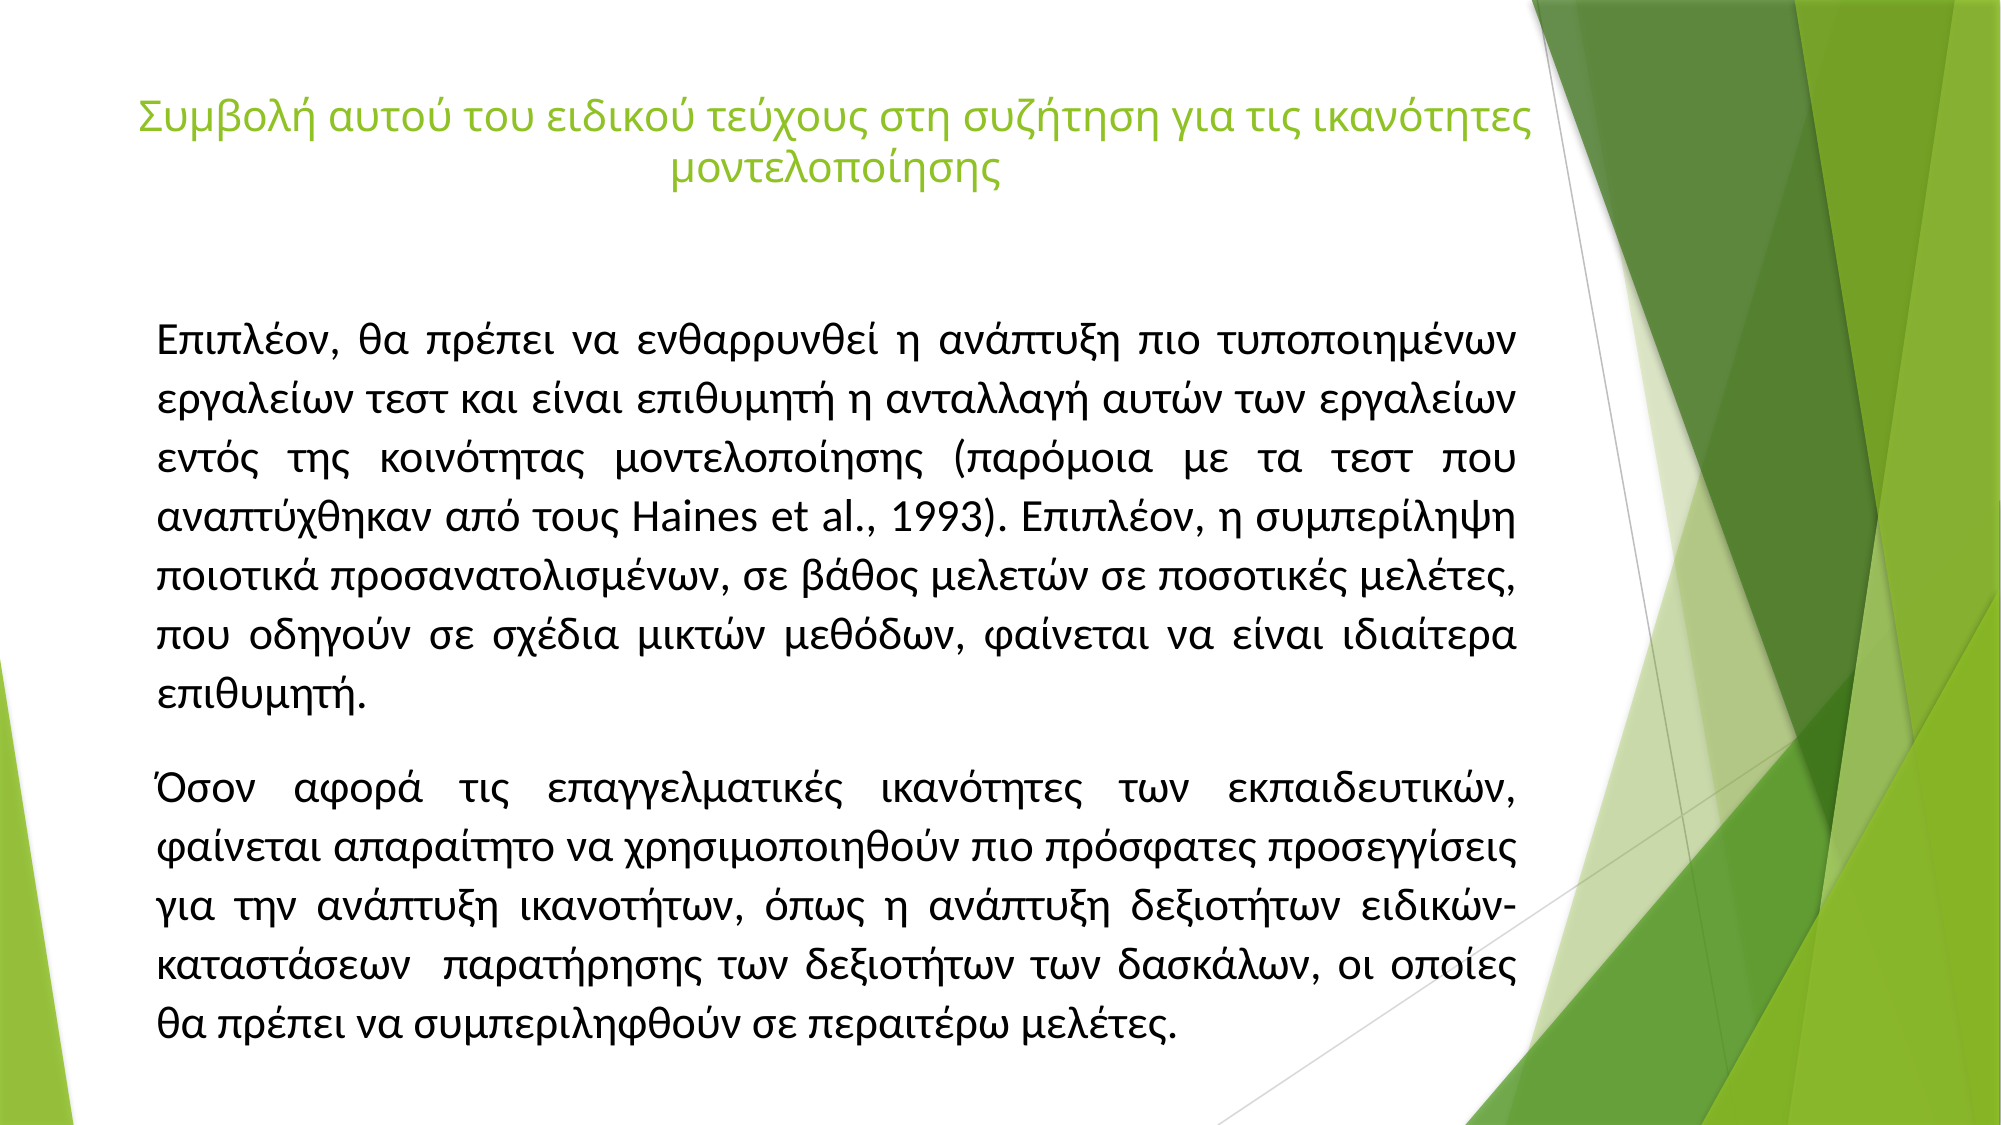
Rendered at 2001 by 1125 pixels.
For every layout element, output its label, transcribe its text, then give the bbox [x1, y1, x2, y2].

title Συμβολή αυτού του ειδικού τεύχους στη συζήτηση για τις ικανότητες μοντελοποίησης [111, 81, 1560, 199]
list Επιπλέον, θα πρέπει να ενθαρρυνθεί η ανάπτυξη πιο τυποποιημένων εργαλείων τεστ και είναι επιθυμητή η ανταλλαγή αυτών των εργαλείων εντός της κοινότητας μοντελοποίησης (παρόμοια με τα τεστ που αναπτύχθηκαν από τους Haines et al., 1993). Επιπλέον, η συμπερίληψη ποιοτικά προσανατολισμένων, σε βάθος μελετών σε ποσοτικές μελέτες, που οδηγούν σε σχέδια μικτών μεθόδων, φαίνεται να είναι ιδιαίτερα επιθυμητή. Όσον αφορά τις επαγγελματικές ικανότητες των εκπαιδευτικών, φαίνεται απαραίτητο να χρησιμοποιηθούν πιο πρόσφατες προσεγγίσεις για την ανάπτυξη ικανοτήτων, όπως η ανάπτυξη δεξιοτήτων ειδικών-καταστάσεων παρατήρησης των δεξιοτήτων των δασκάλων, οι οποίες θα πρέπει να συμπεριληφθούν σε περαιτέρω μελέτες. [141, 297, 1533, 1069]
